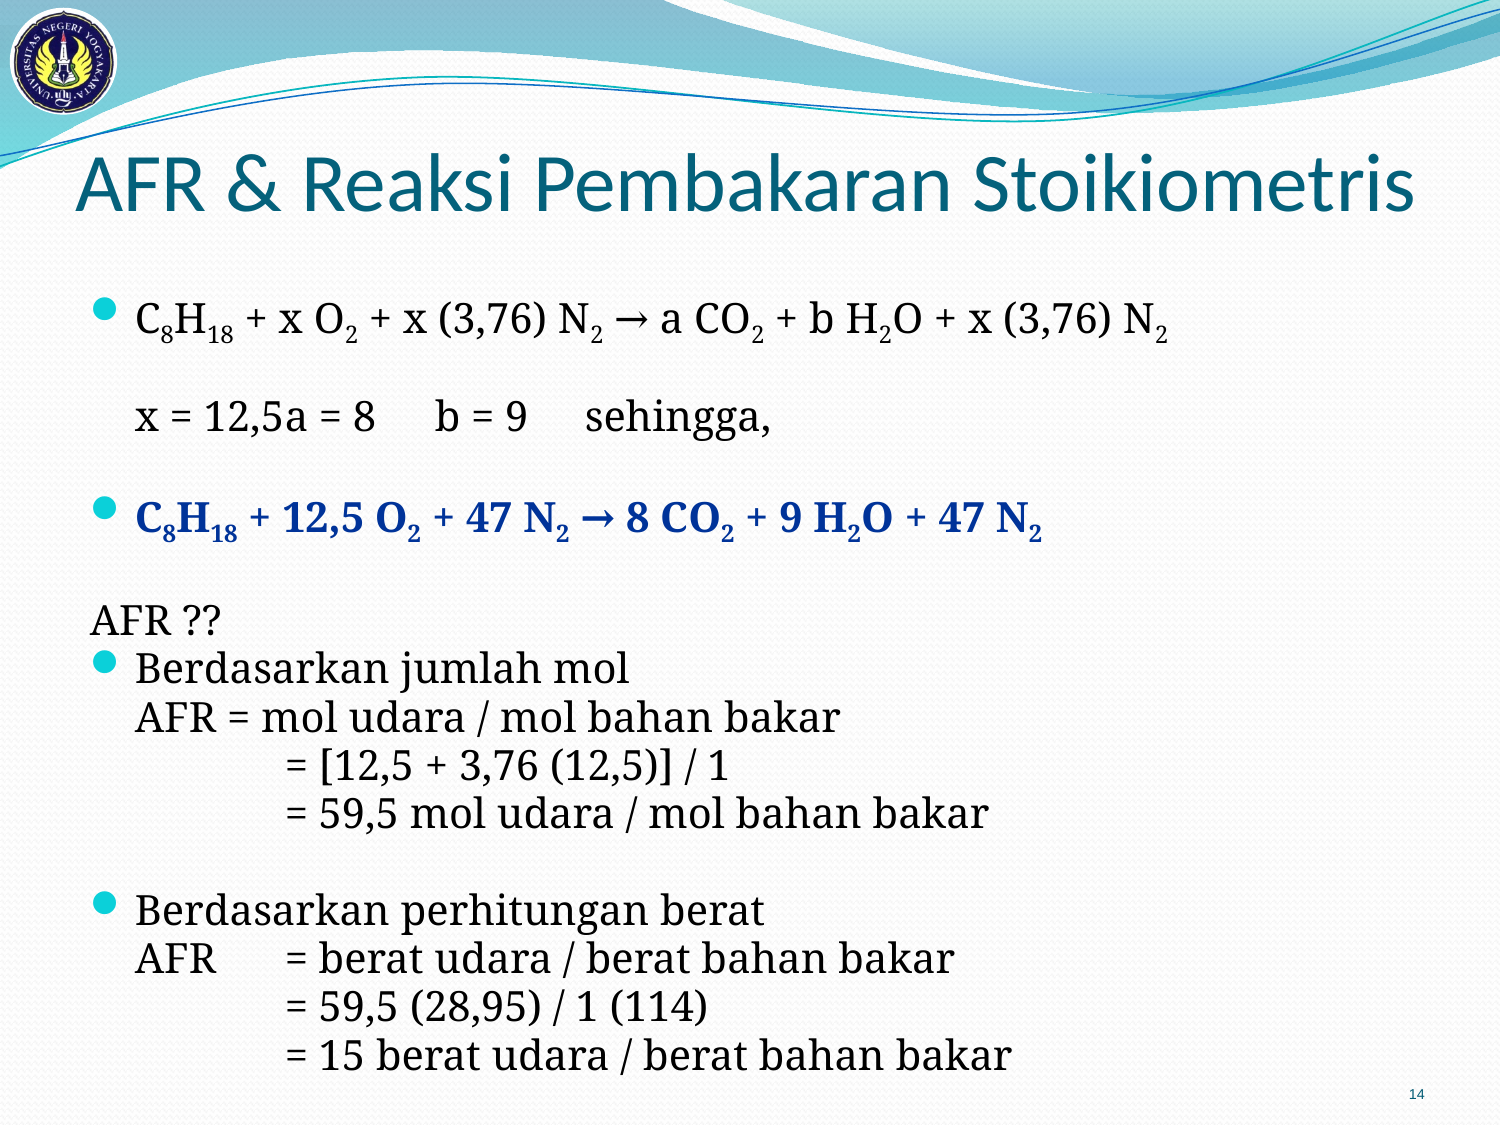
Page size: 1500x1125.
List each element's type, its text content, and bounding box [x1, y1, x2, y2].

picture [11, 9, 111, 113]
list C8H18 + x O2 + x (3,76) N2 → a CO2 + b H2O + x (3,76) N2 x = 12,5 a = 8 b = 9 sehingga, C8H18 + 12,5 O2 + 47 N2 → 8 CO2 + 9 H2O + 47 N2 AFR ?? Berdasarkan jumlah mol AFR = mol udara / mol bahan bakar = [12,5 + 3,76 (12,5)] / 1 = 59,5 mol udara / mol bahan bakar Berdasarkan perhitungan berat AFR = berat udara / berat bahan bakar = 59,5 (28,95) / 1 (114) = 15 berat udara / berat bahan bakar [75, 231, 1425, 1082]
title AFR & Reaksi Pembakaran Stoikiometris [75, 40, 1425, 228]
slide_number 14 [1299, 1082, 1425, 1103]
